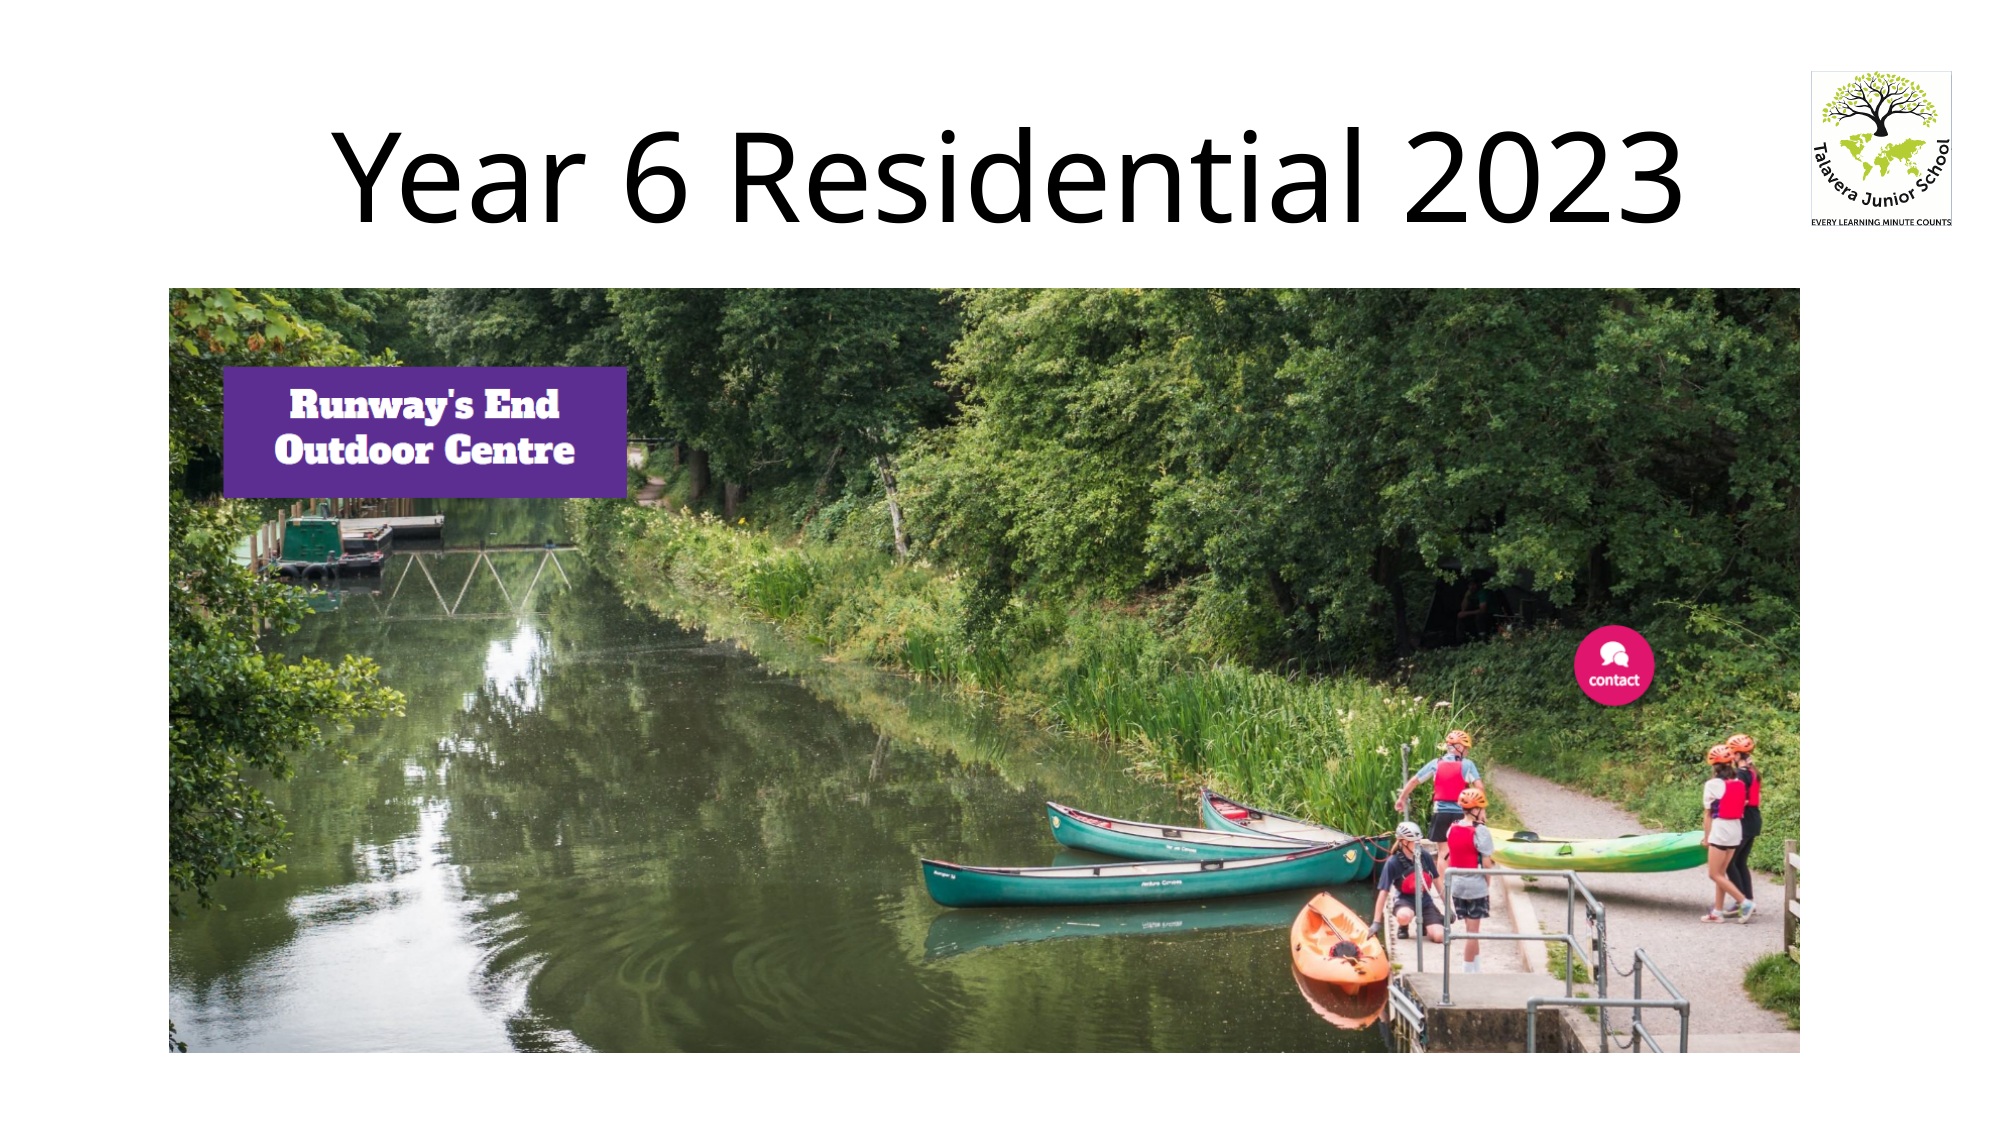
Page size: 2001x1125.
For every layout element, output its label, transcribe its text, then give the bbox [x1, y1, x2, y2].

title Year 6 Residential 2023 [39, 39, 1982, 258]
picture [1811, 71, 1952, 226]
picture [169, 288, 1800, 1053]
